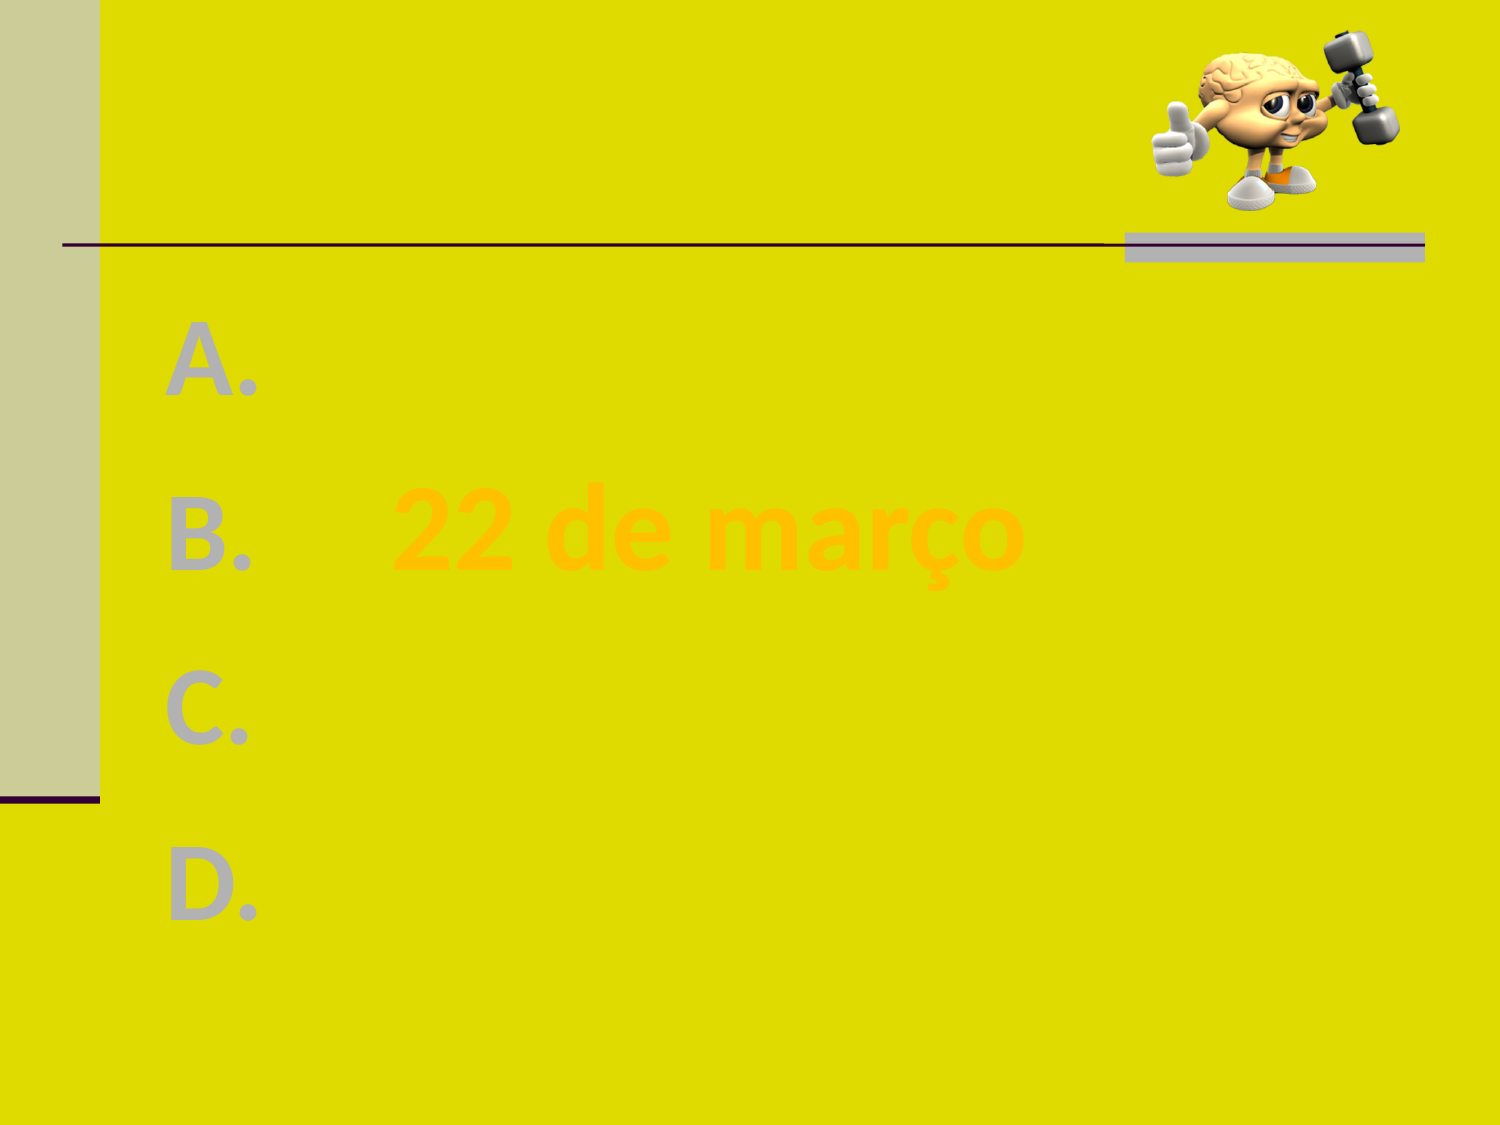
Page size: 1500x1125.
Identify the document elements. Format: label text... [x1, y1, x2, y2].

list 22 de fevereiro 22 de março 22 de outubro 22 de dezembro [150, 262, 1425, 1006]
picture [1151, 30, 1400, 211]
